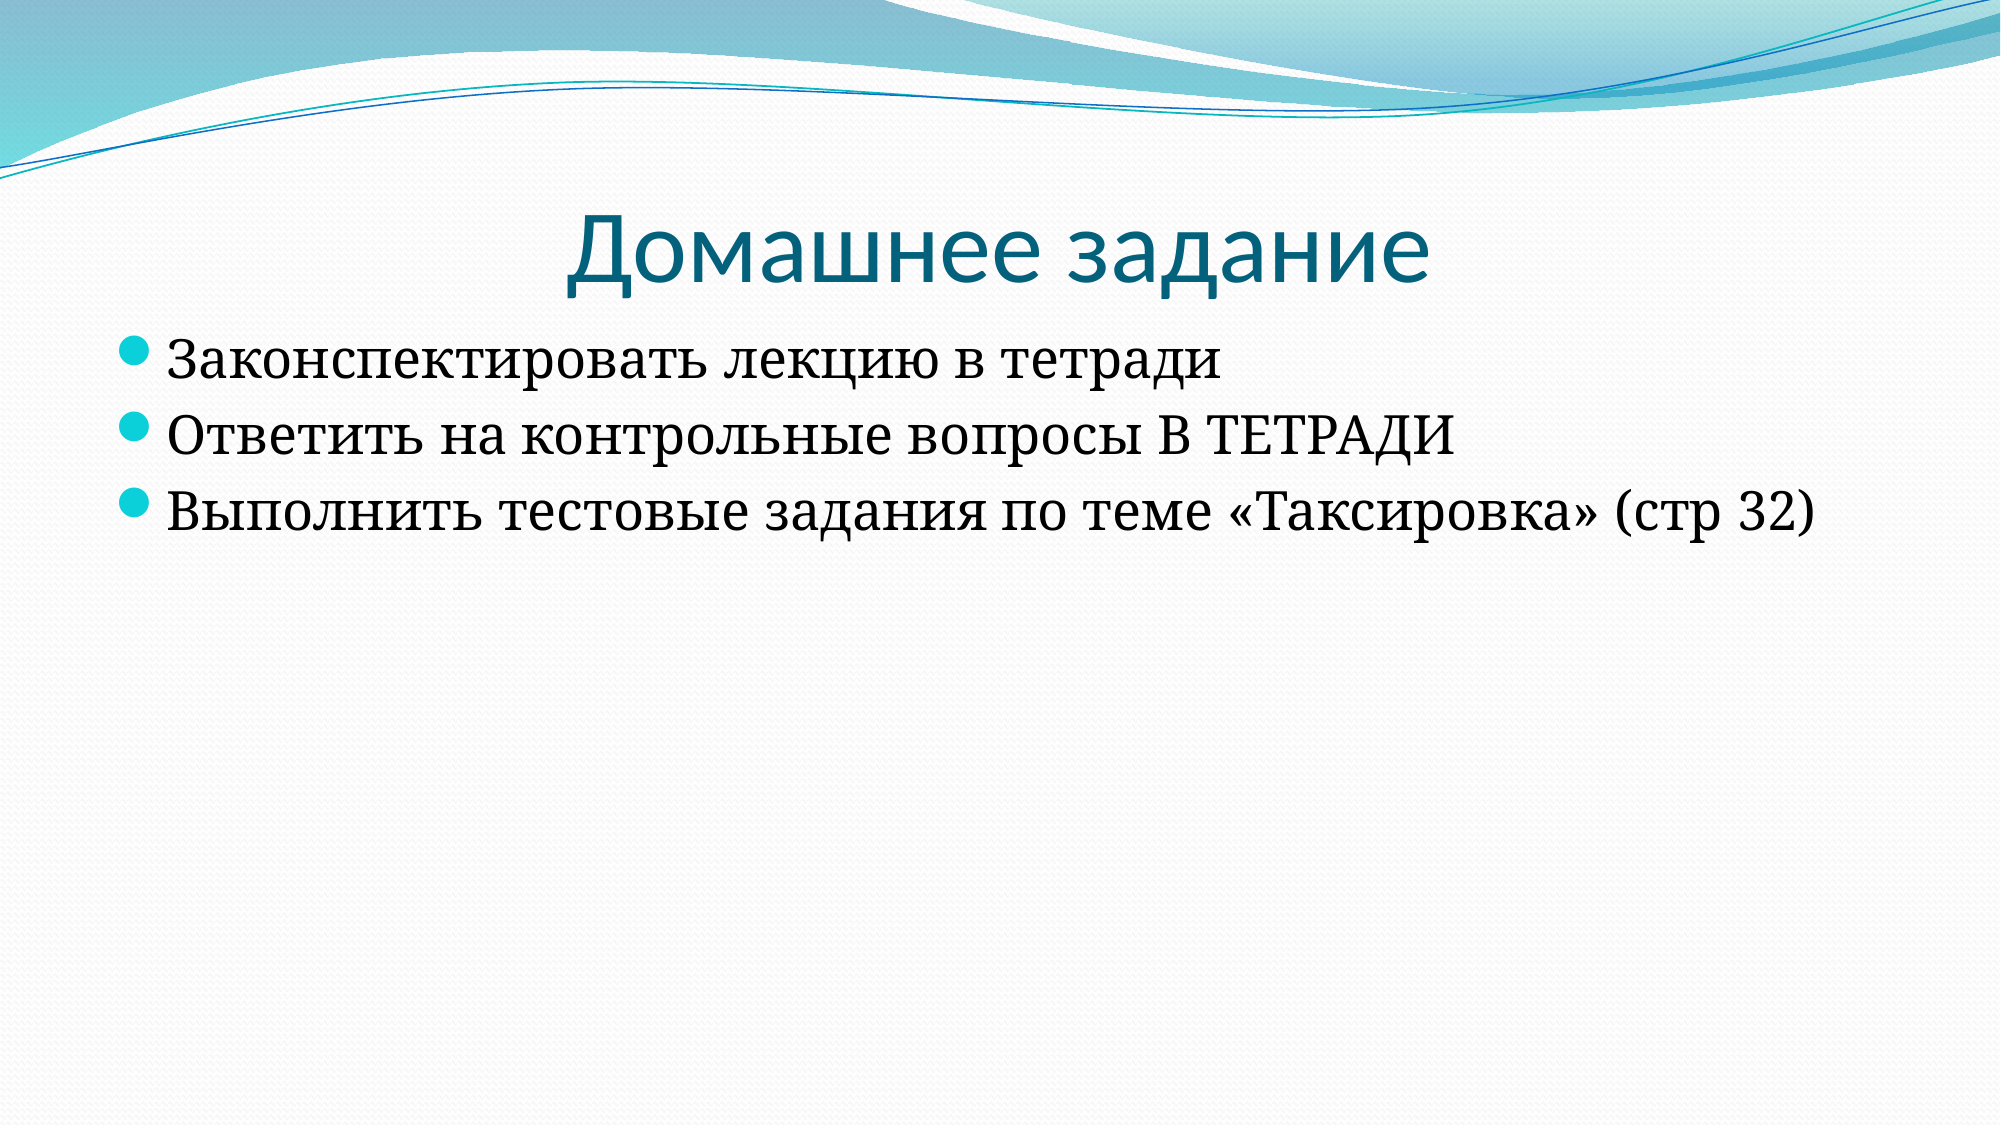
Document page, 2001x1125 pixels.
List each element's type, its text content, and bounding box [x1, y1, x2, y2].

title Домашнее задание [99, 115, 1900, 303]
list Законспектировать лекцию в тетради Ответить на контрольные вопросы В ТЕТРАДИ Выполнить тестовые задания по теме «Таксировка» (стр 32) [99, 317, 1900, 1038]
